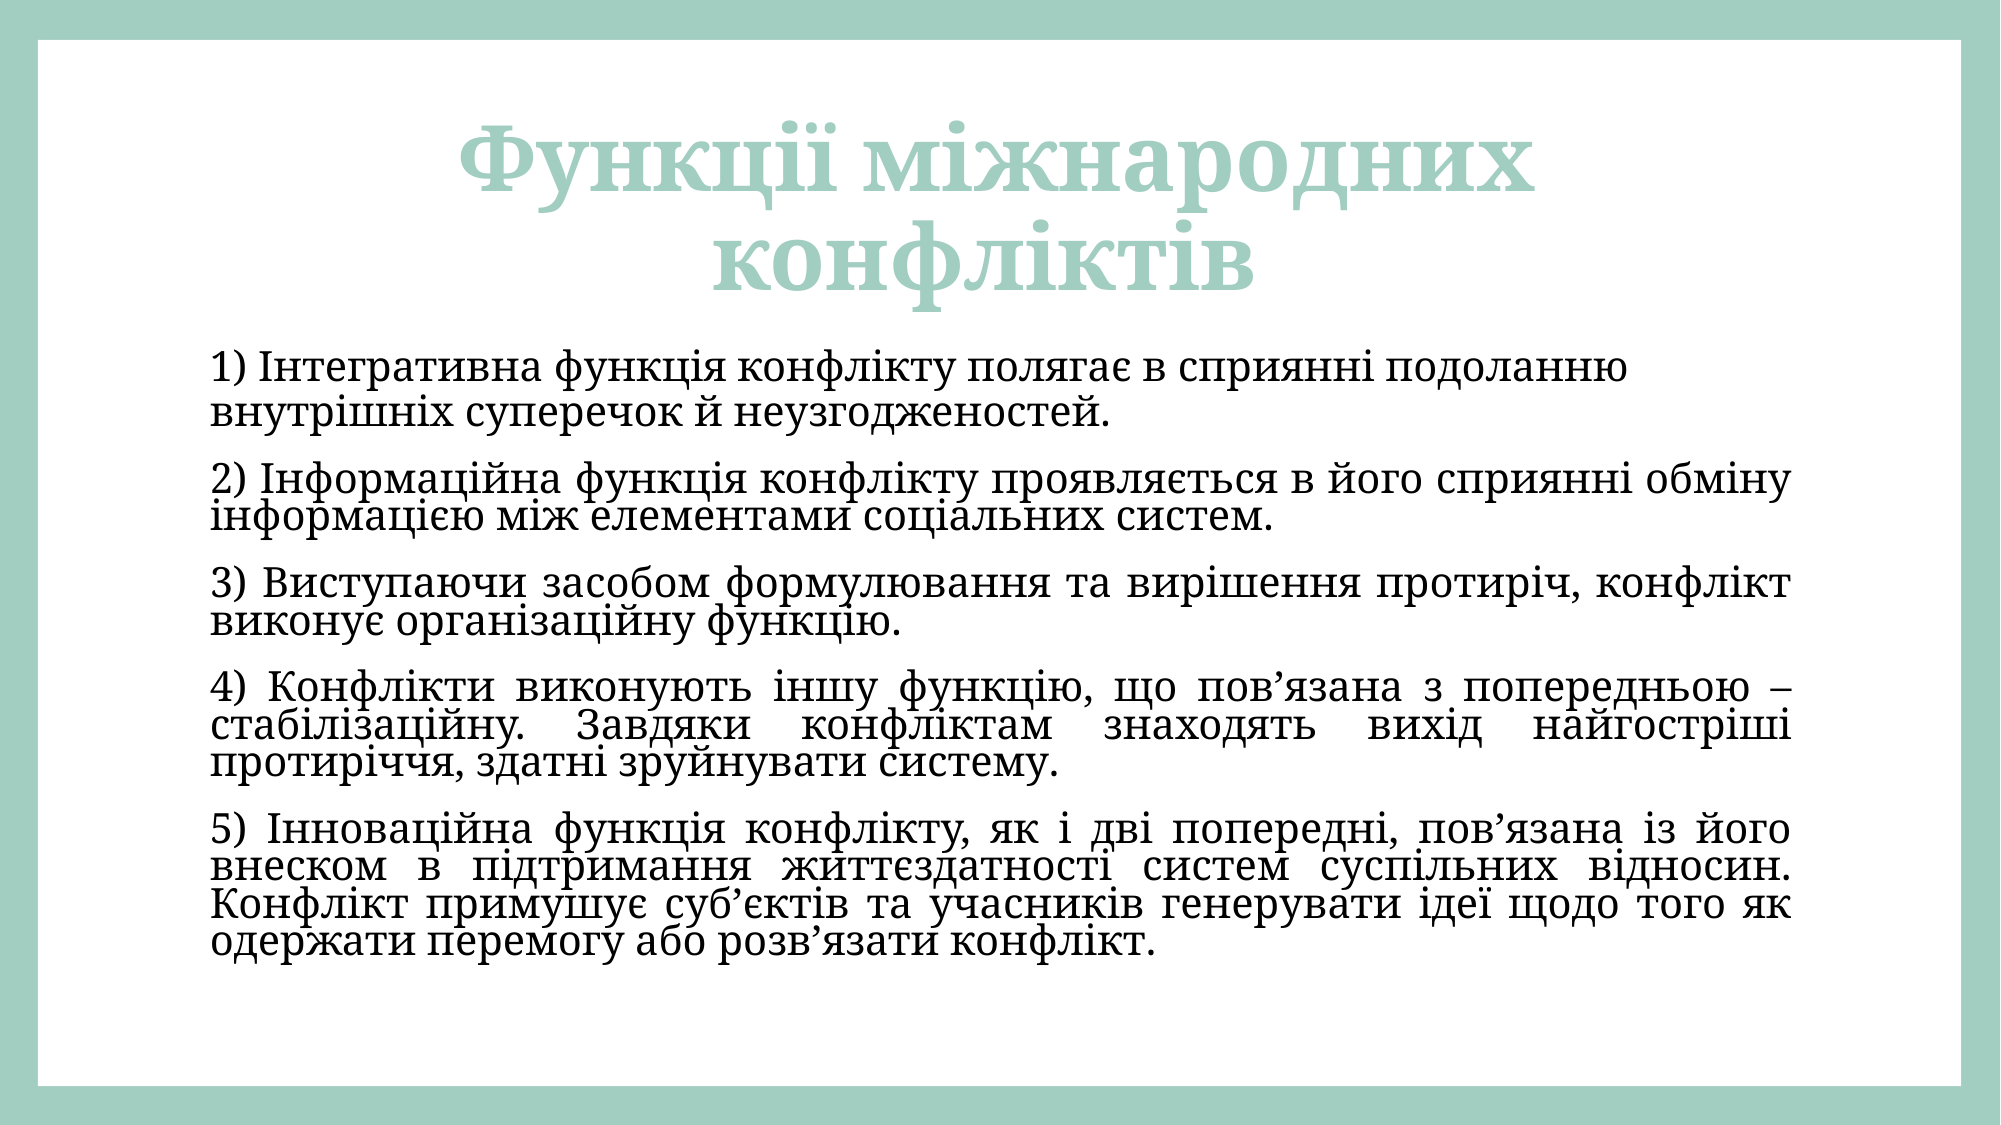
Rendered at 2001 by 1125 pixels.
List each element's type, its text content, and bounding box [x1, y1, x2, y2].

list 1) Інтегративна функція конфлікту полягає в сприянні подоланню внутрішніх суперечок й неузгодженостей. 2) Інформаційна функція конфлікту проявляється в його сприянні обміну інформацією між елементами соціальних систем. 3) Виступаючи засобом формулювання та вирішення протиріч, конфлікт виконує організаційну функцію. 4) Конфлікти виконують іншу функцію, що пов’язана з попередньою – стабілізаційну. Завдяки конфліктам знаходять вихід найгостріші протиріччя, здатні зруйнувати систему. 5) Інноваційна функція конфлікту, як і дві попередні, пов’язана із його внеском в підтримання життєздатності систем суспільних відносин. Конфлікт примушує суб’єктів та учасників генерувати ідеї щодо того як одержати перемогу або розв’язати конфлікт. [187, 337, 1808, 1000]
title Функції міжнародних конфліктів [187, 99, 1808, 323]
